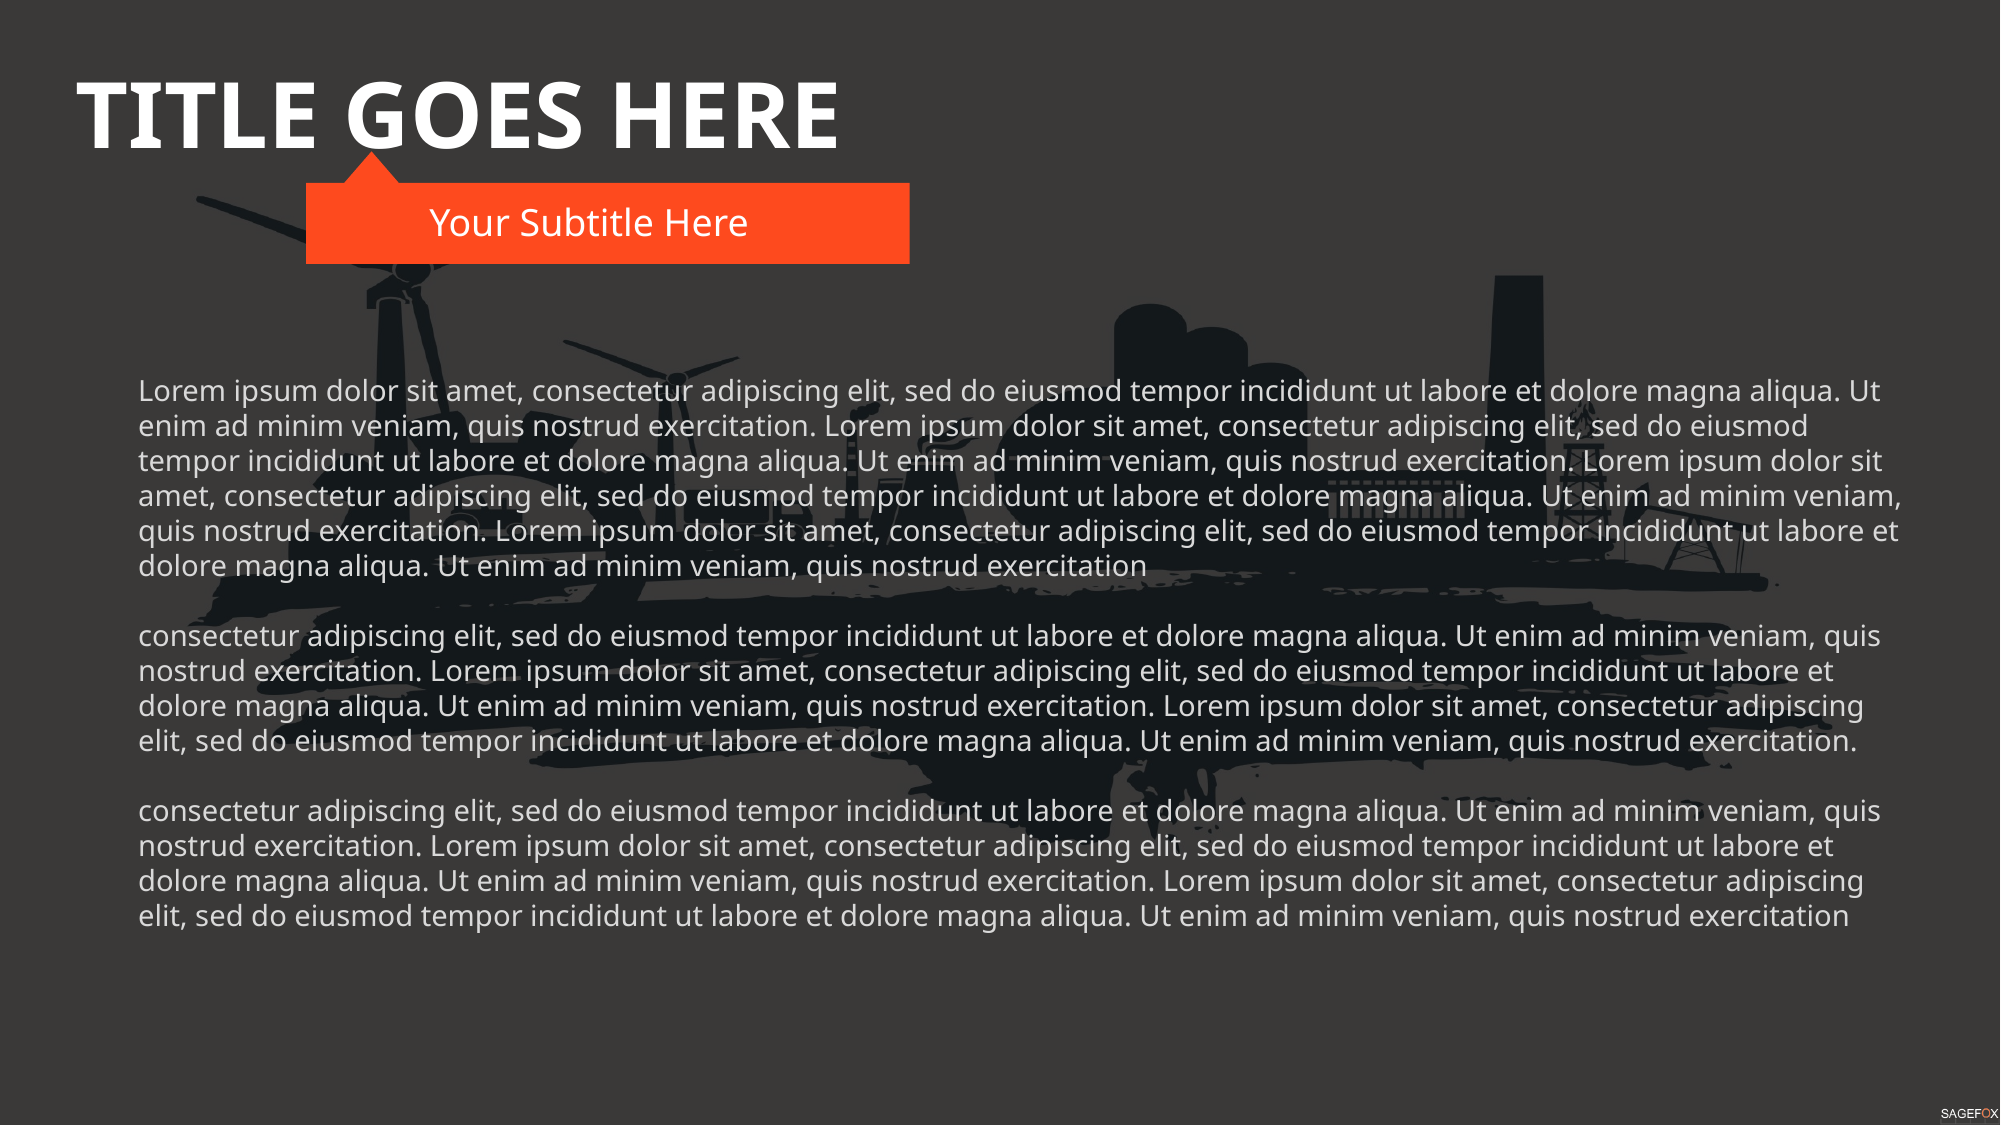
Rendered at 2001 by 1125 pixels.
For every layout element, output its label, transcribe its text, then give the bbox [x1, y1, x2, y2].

picture [1940, 0, 2001, 1125]
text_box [306, 151, 910, 264]
text_box TITLE GOES HERE [60, 49, 965, 175]
text_box Lorem ipsum dolor sit amet, consectetur adipiscing elit, sed do eiusmod tempor incididunt ut labore et dolore magna aliqua. Ut enim ad minim veniam, quis nostrud exercitation. Lorem ipsum dolor sit amet, consectetur adipiscing elit, sed do eiusmod tempor incididunt ut labore et dolore magna aliqua. Ut enim ad minim veniam, quis nostrud exercitation. Lorem ipsum dolor sit amet, consectetur adipiscing elit, sed do eiusmod tempor incididunt ut labore et dolore magna aliqua. Ut enim ad minim veniam, quis nostrud exercitation. Lorem ipsum dolor sit amet, consectetur adipiscing elit, sed do eiusmod tempor incididunt ut labore et dolore magna aliqua. Ut enim ad minim veniam, quis nostrud exercitation consectetur adipiscing elit, sed do eiusmod tempor incididunt ut labore et dolore magna aliqua. Ut enim ad minim veniam, quis nostrud exercitation. Lorem ipsum dolor sit amet, consectetur adipiscing elit, sed do eiusmod tempor incididunt ut labore et dolore magna aliqua. Ut enim ad minim veniam, quis nostrud exercitation. Lorem ipsum dolor sit amet, consectetur adipiscing elit, sed do eiusmod tempor incididunt ut labore et dolore magna aliqua. Ut enim ad minim veniam, quis nostrud exercitation. consectetur adipiscing elit, sed do eiusmod tempor incididunt ut labore et dolore magna aliqua. Ut enim ad minim veniam, quis nostrud exercitation. Lorem ipsum dolor sit amet, consectetur adipiscing elit, sed do eiusmod tempor incididunt ut labore et dolore magna aliqua. Ut enim ad minim veniam, quis nostrud exercitation. Lorem ipsum dolor sit amet, consectetur adipiscing elit, sed do eiusmod tempor incididunt ut labore et dolore magna aliqua. Ut enim ad minim veniam, quis nostrud exercitation [123, 365, 1930, 940]
